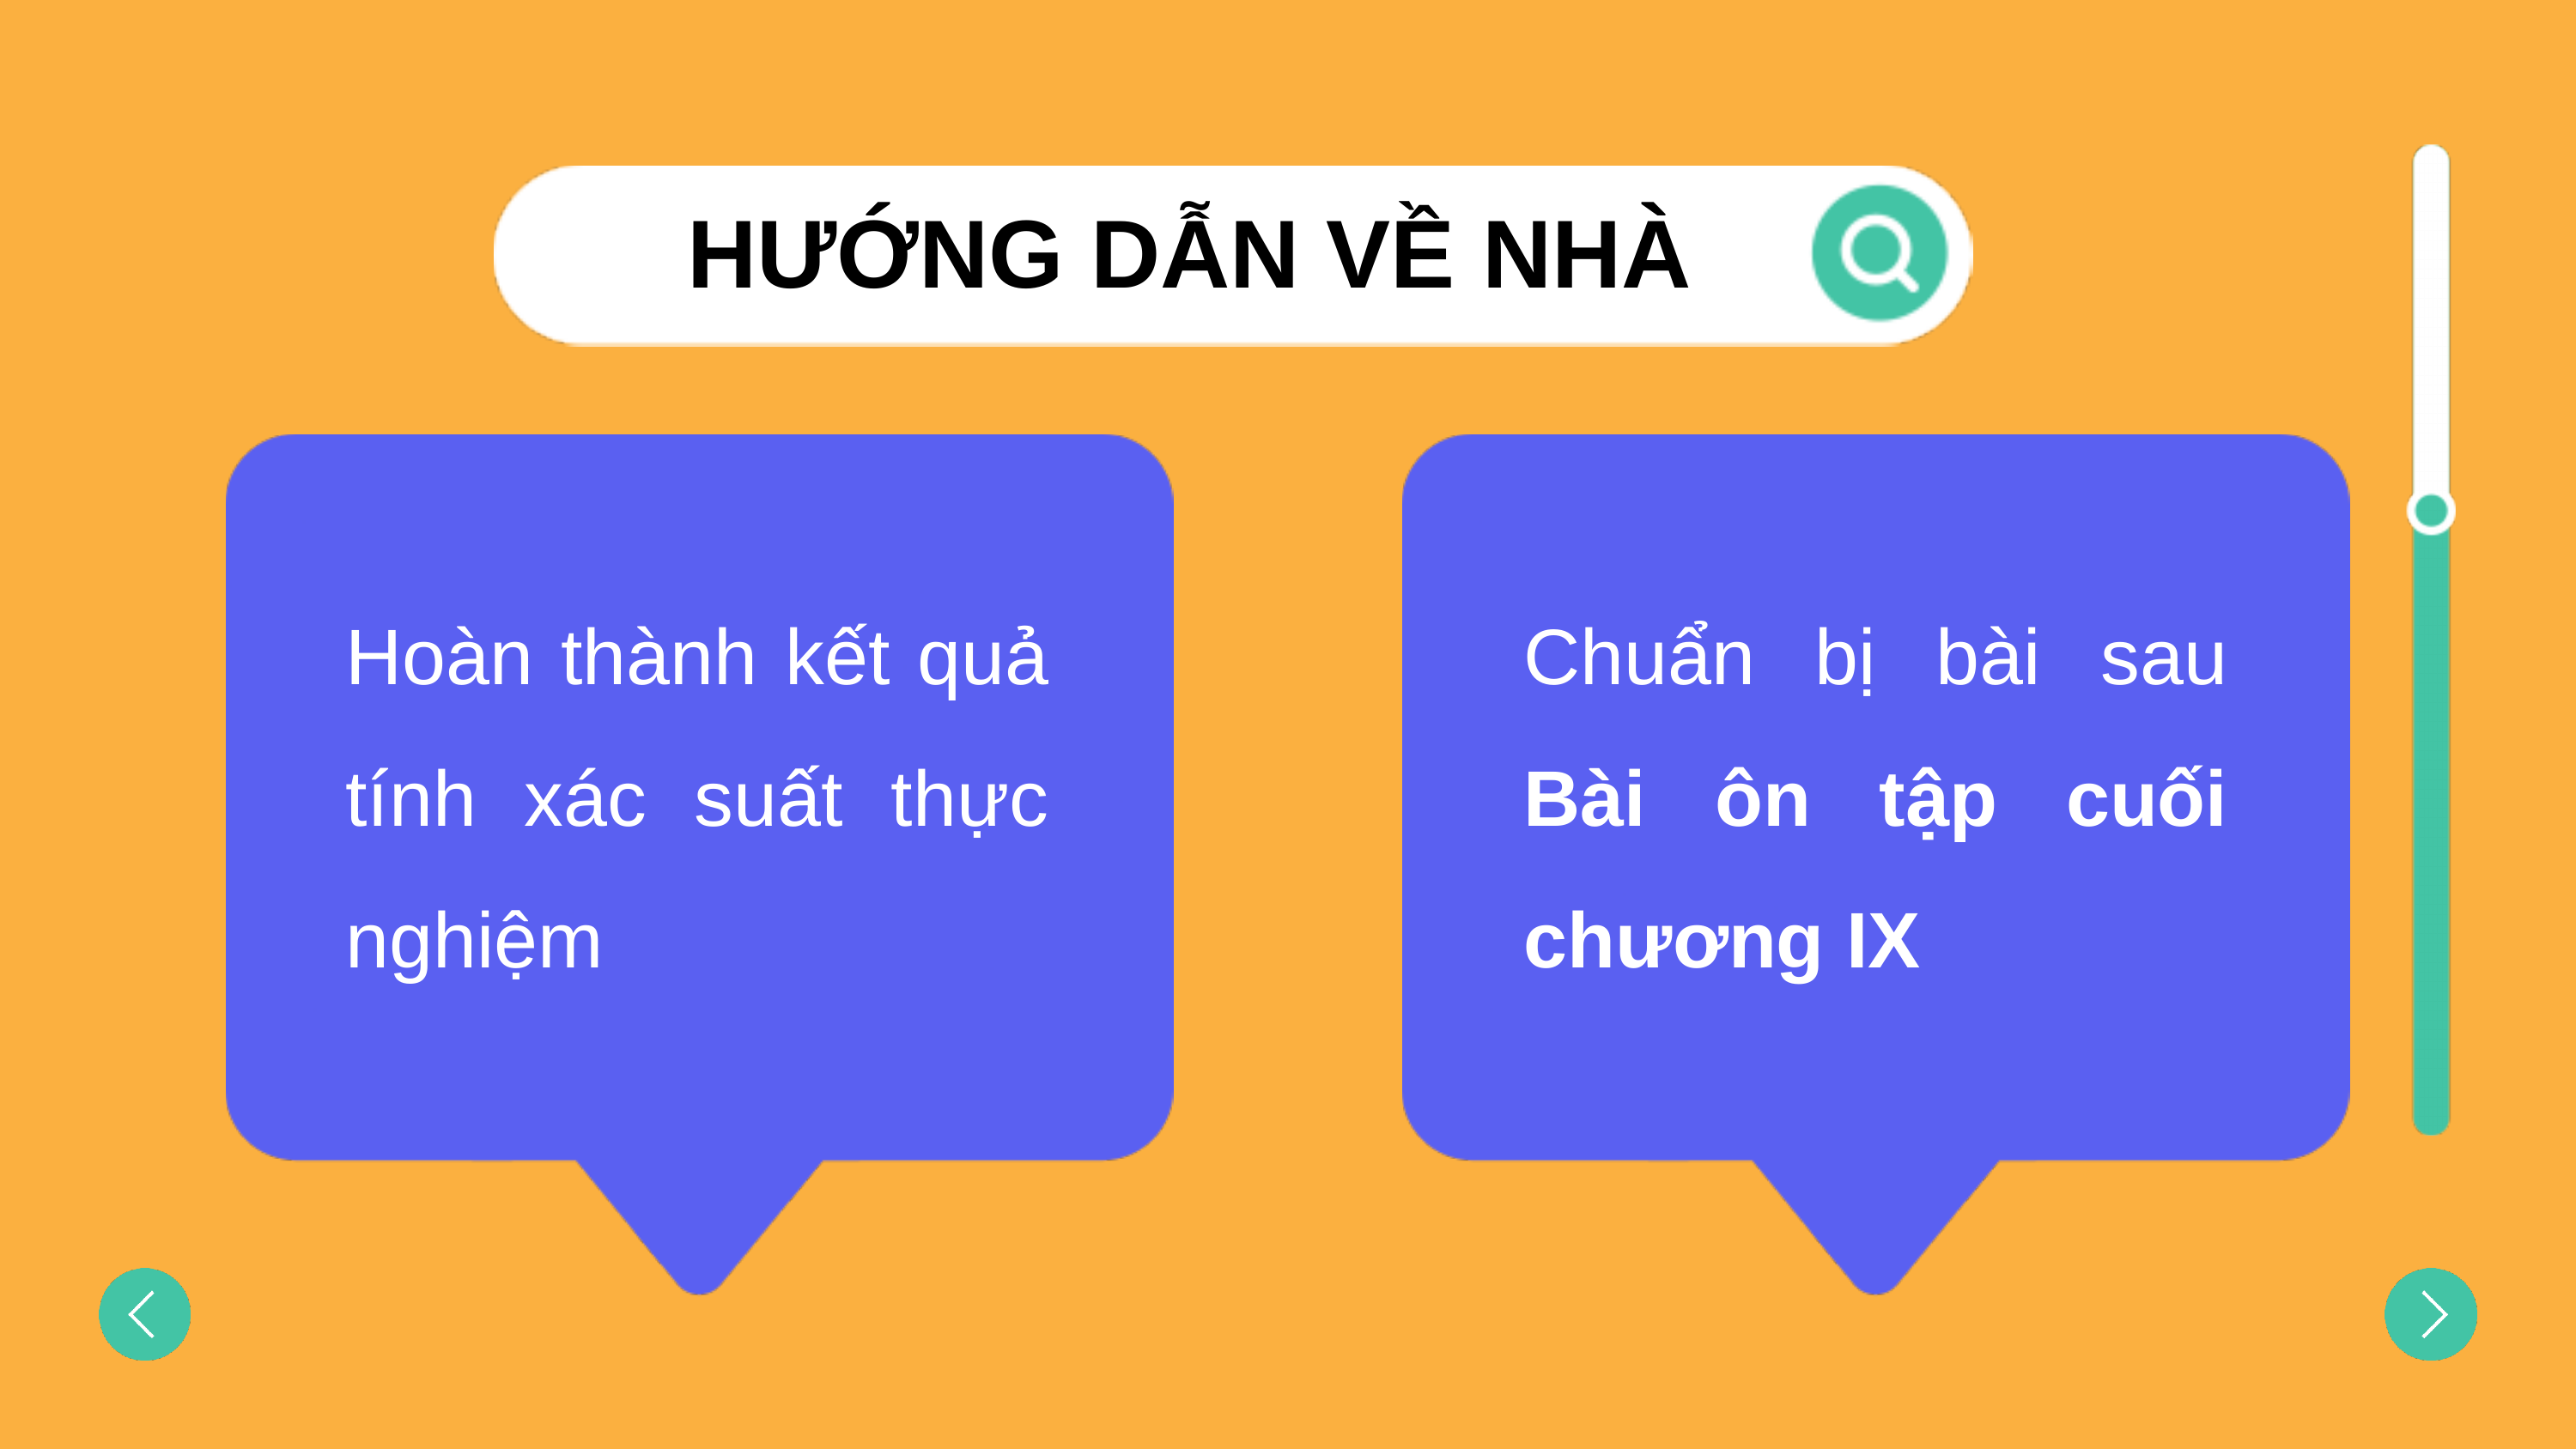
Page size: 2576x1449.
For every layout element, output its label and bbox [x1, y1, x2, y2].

picture [493, 166, 1974, 347]
picture [99, 1268, 191, 1361]
picture [2385, 1268, 2477, 1361]
picture [226, 434, 1174, 1299]
picture [1402, 146, 2576, 1299]
